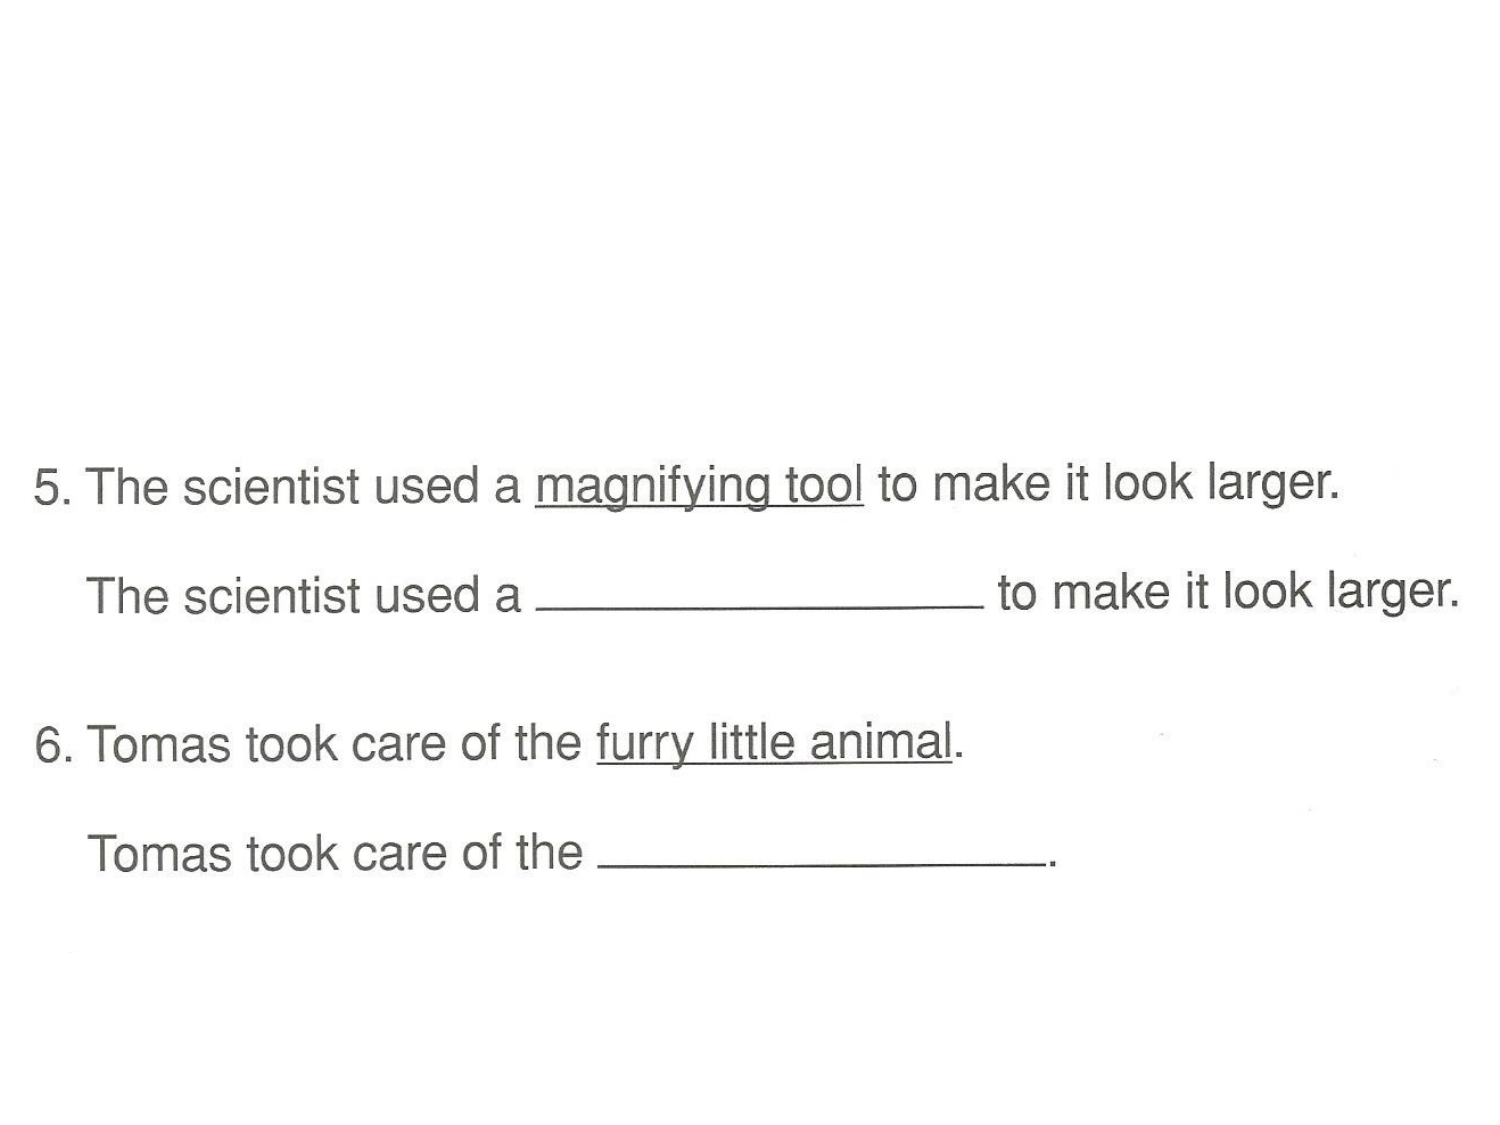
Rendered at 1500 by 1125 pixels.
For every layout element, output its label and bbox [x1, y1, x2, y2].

picture [0, 432, 1483, 953]
